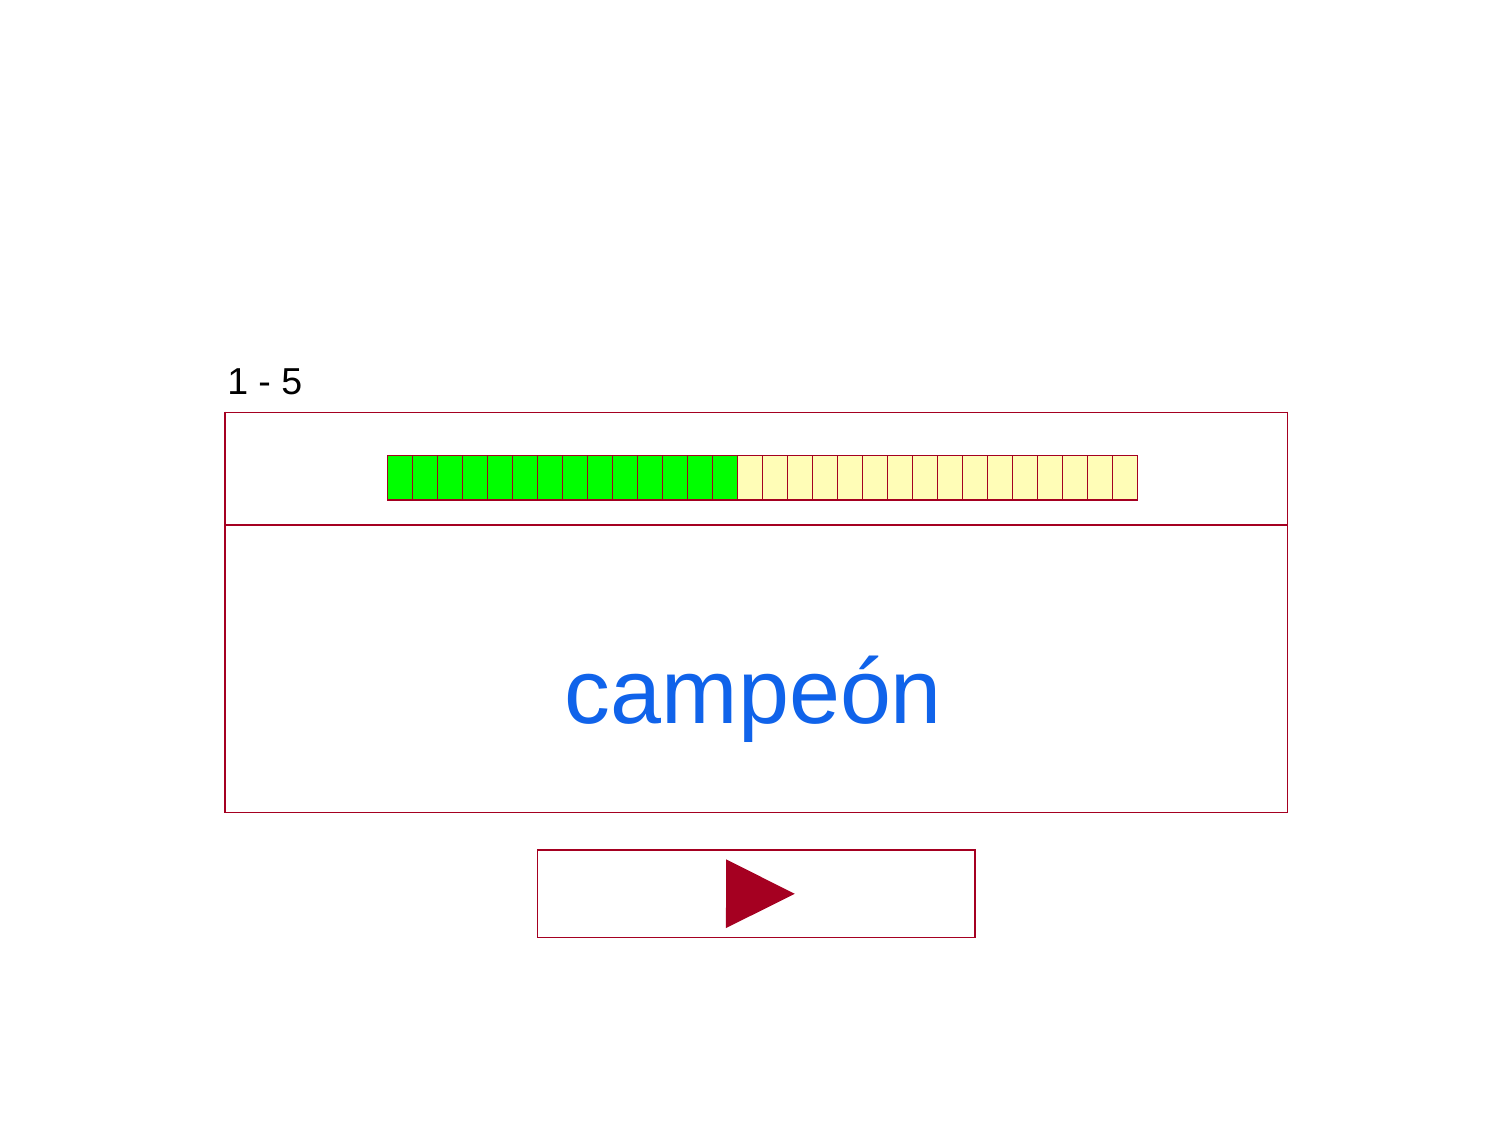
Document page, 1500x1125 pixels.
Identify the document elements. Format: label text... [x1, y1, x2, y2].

text_box 1 - 5 [212, 349, 338, 410]
table_header [226, 413, 1287, 524]
text_box [537, 849, 975, 938]
table_cell [226, 526, 1287, 812]
text_box campeón [403, 624, 1104, 750]
